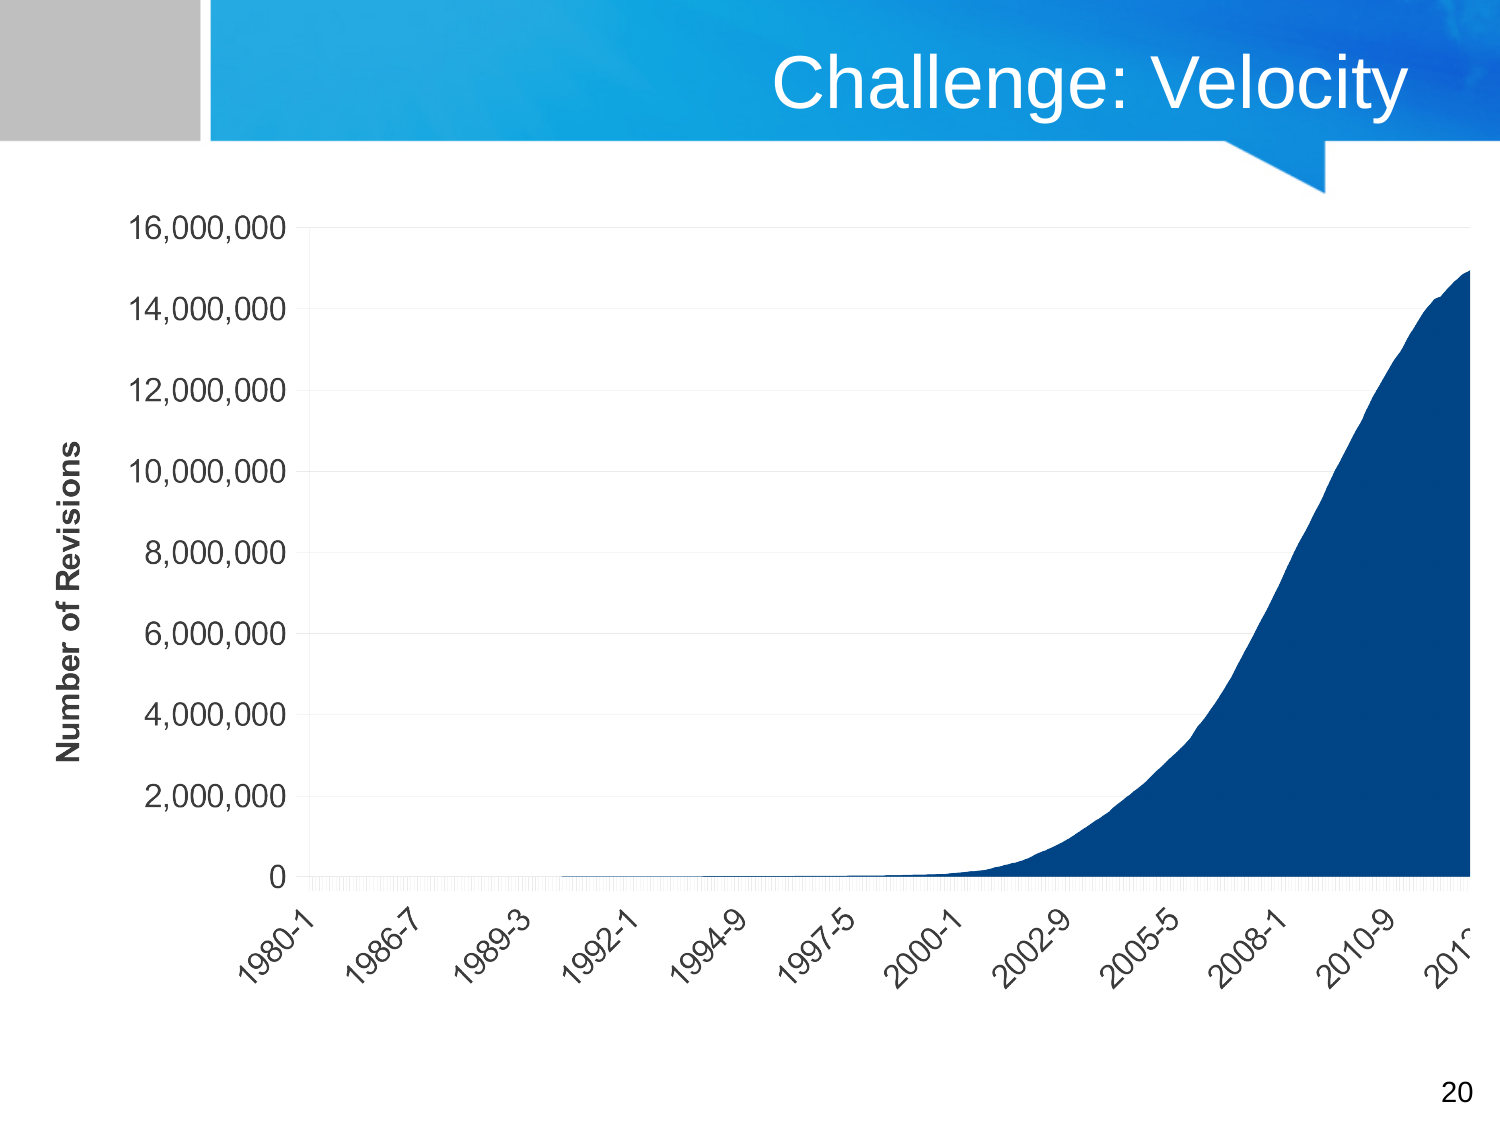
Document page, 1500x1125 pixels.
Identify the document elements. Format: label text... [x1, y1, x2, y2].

title Challenge: Velocity [75, 31, 1425, 127]
picture [0, 0, 1500, 1125]
slide_number 20 [1138, 1038, 1489, 1117]
